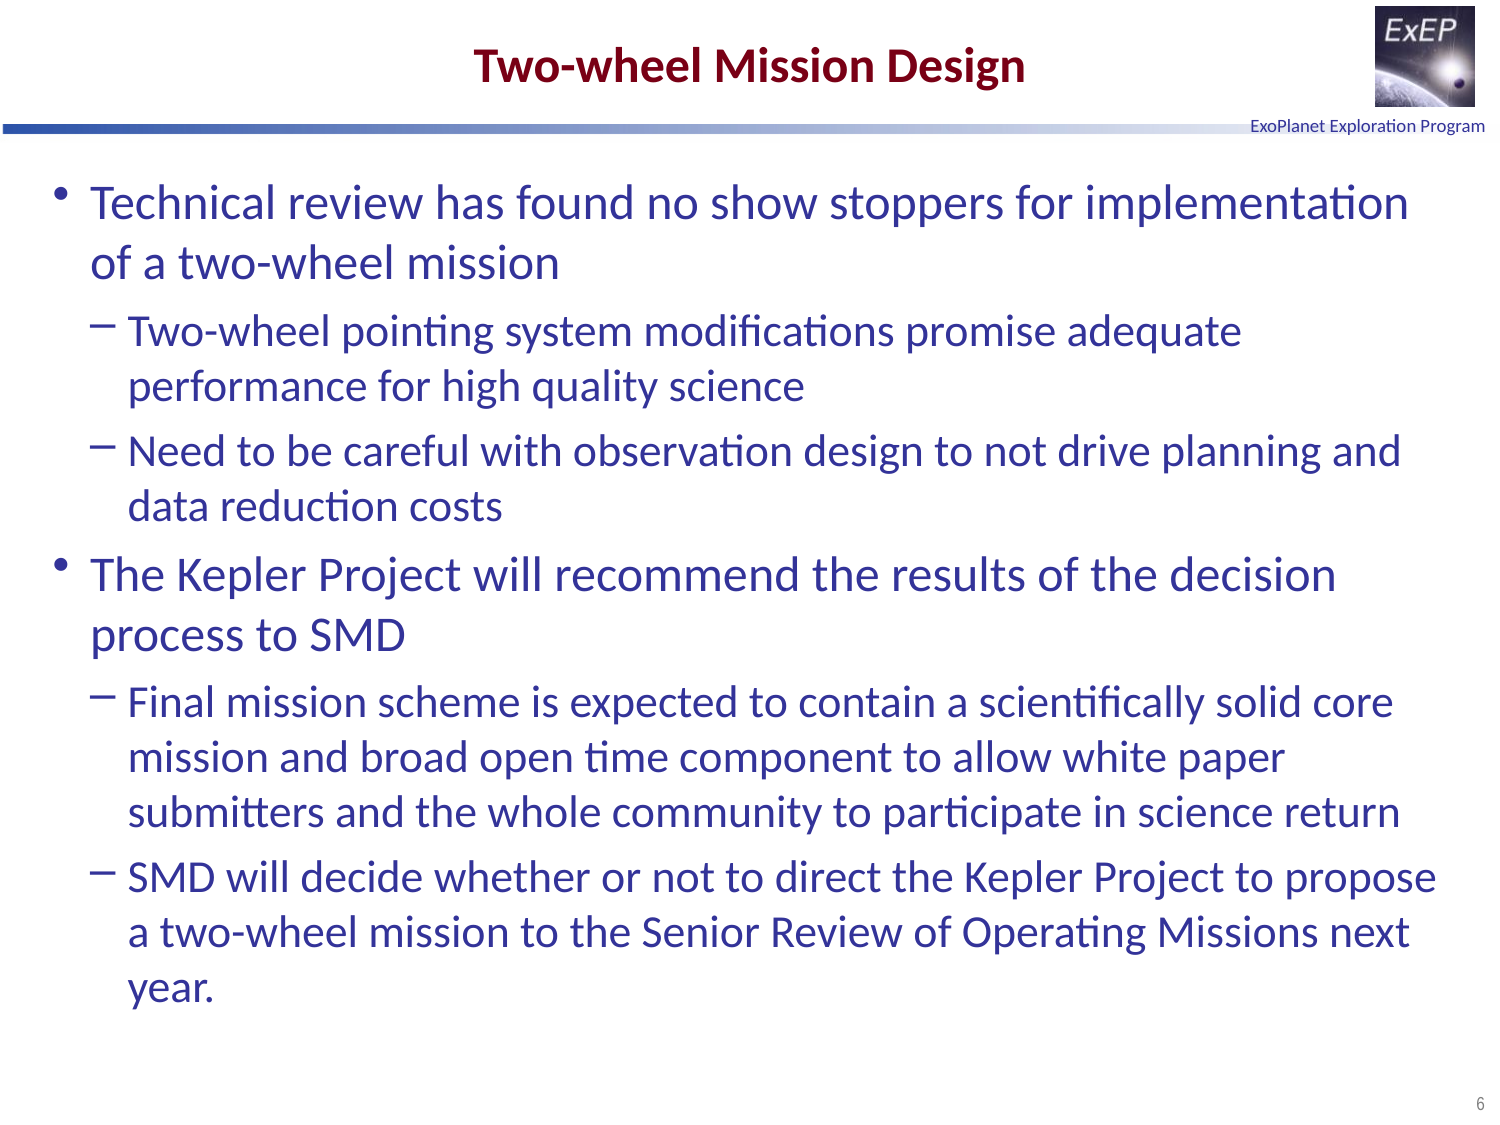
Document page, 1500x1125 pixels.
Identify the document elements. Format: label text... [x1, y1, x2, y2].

title Two-wheel Mission Design [0, 0, 1500, 126]
picture [0, 126, 1500, 143]
slide_number 6 [1411, 1086, 1500, 1125]
list Technical review has found no show stoppers for implementation of a two-wheel mission Two-wheel pointing system modifications promise adequate performance for high quality science Need to be careful with observation design to not drive planning and data reduction costs The Kepler Project will recommend the results of the decision process to SMD Final mission scheme is expected to contain a scientifically solid core mission and broad open time component to allow white paper submitters and the whole community to participate in science return SMD will decide whether or not to direct the Kepler Project to propose a two-wheel mission to the Senior Review of Operating Missions next year. [37, 162, 1463, 1076]
